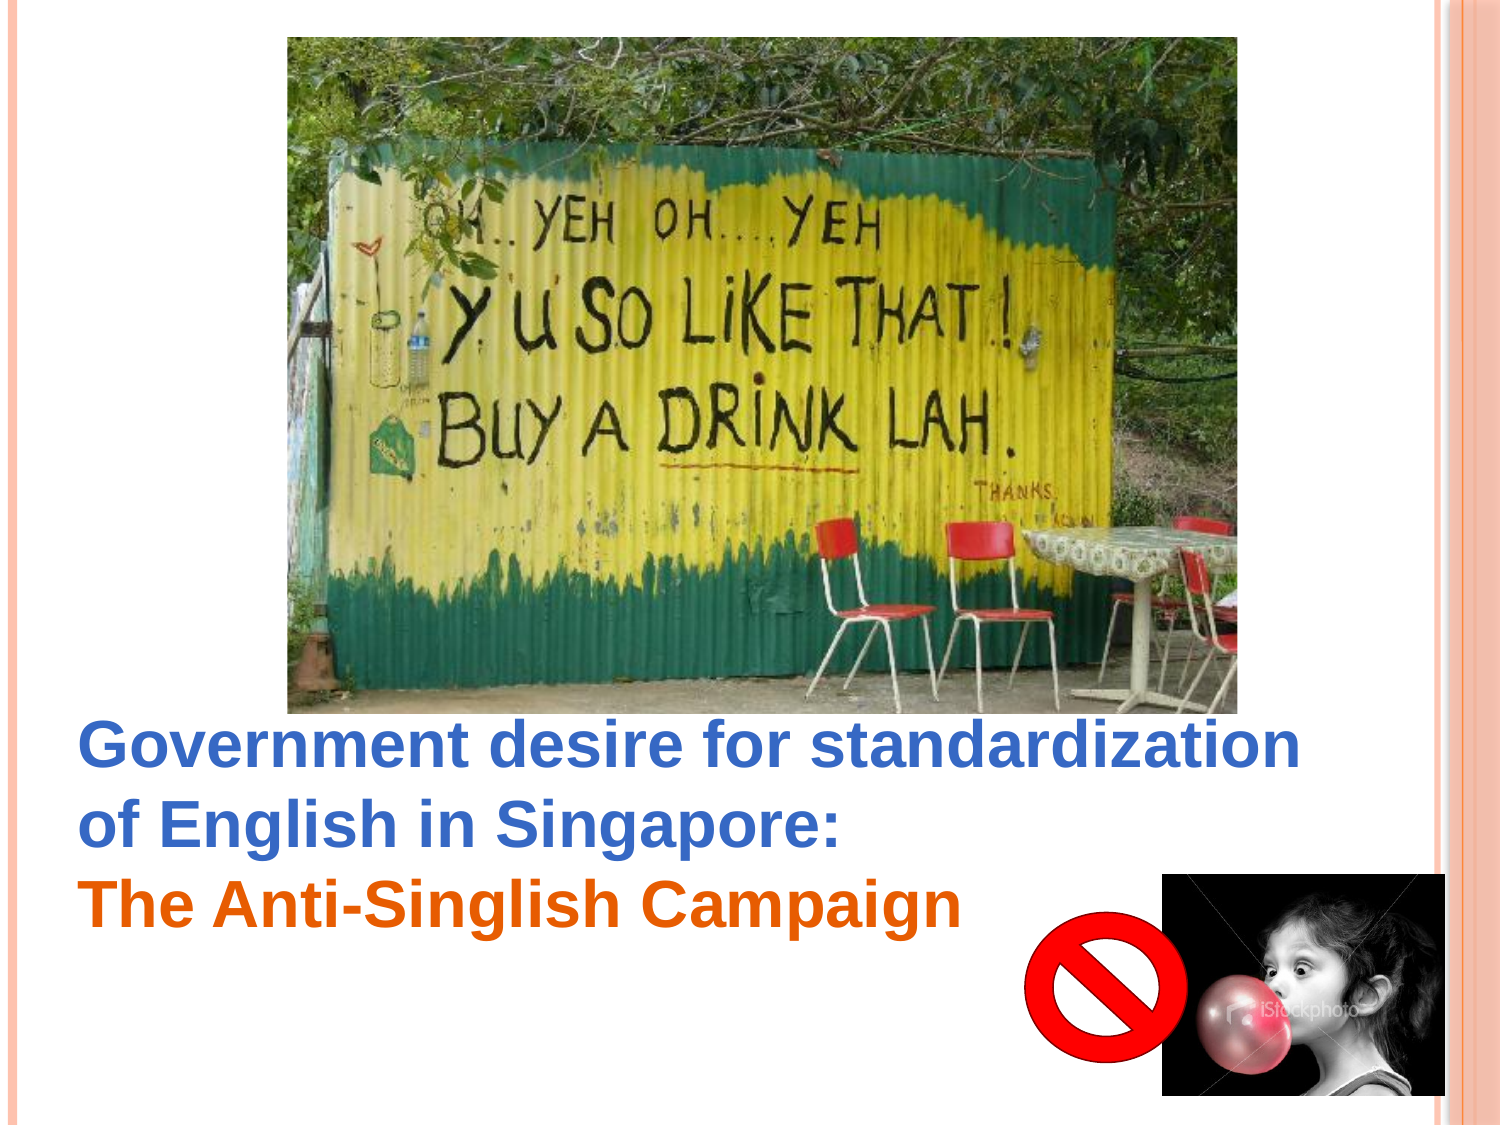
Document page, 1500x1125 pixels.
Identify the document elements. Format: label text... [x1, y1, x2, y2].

footer Government desire for standardization of English in Singapore: The Anti-Singlish Campaign [62, 712, 1413, 850]
picture [286, 36, 1238, 714]
text_box [1024, 912, 1156, 1063]
picture [1161, 874, 1445, 1096]
